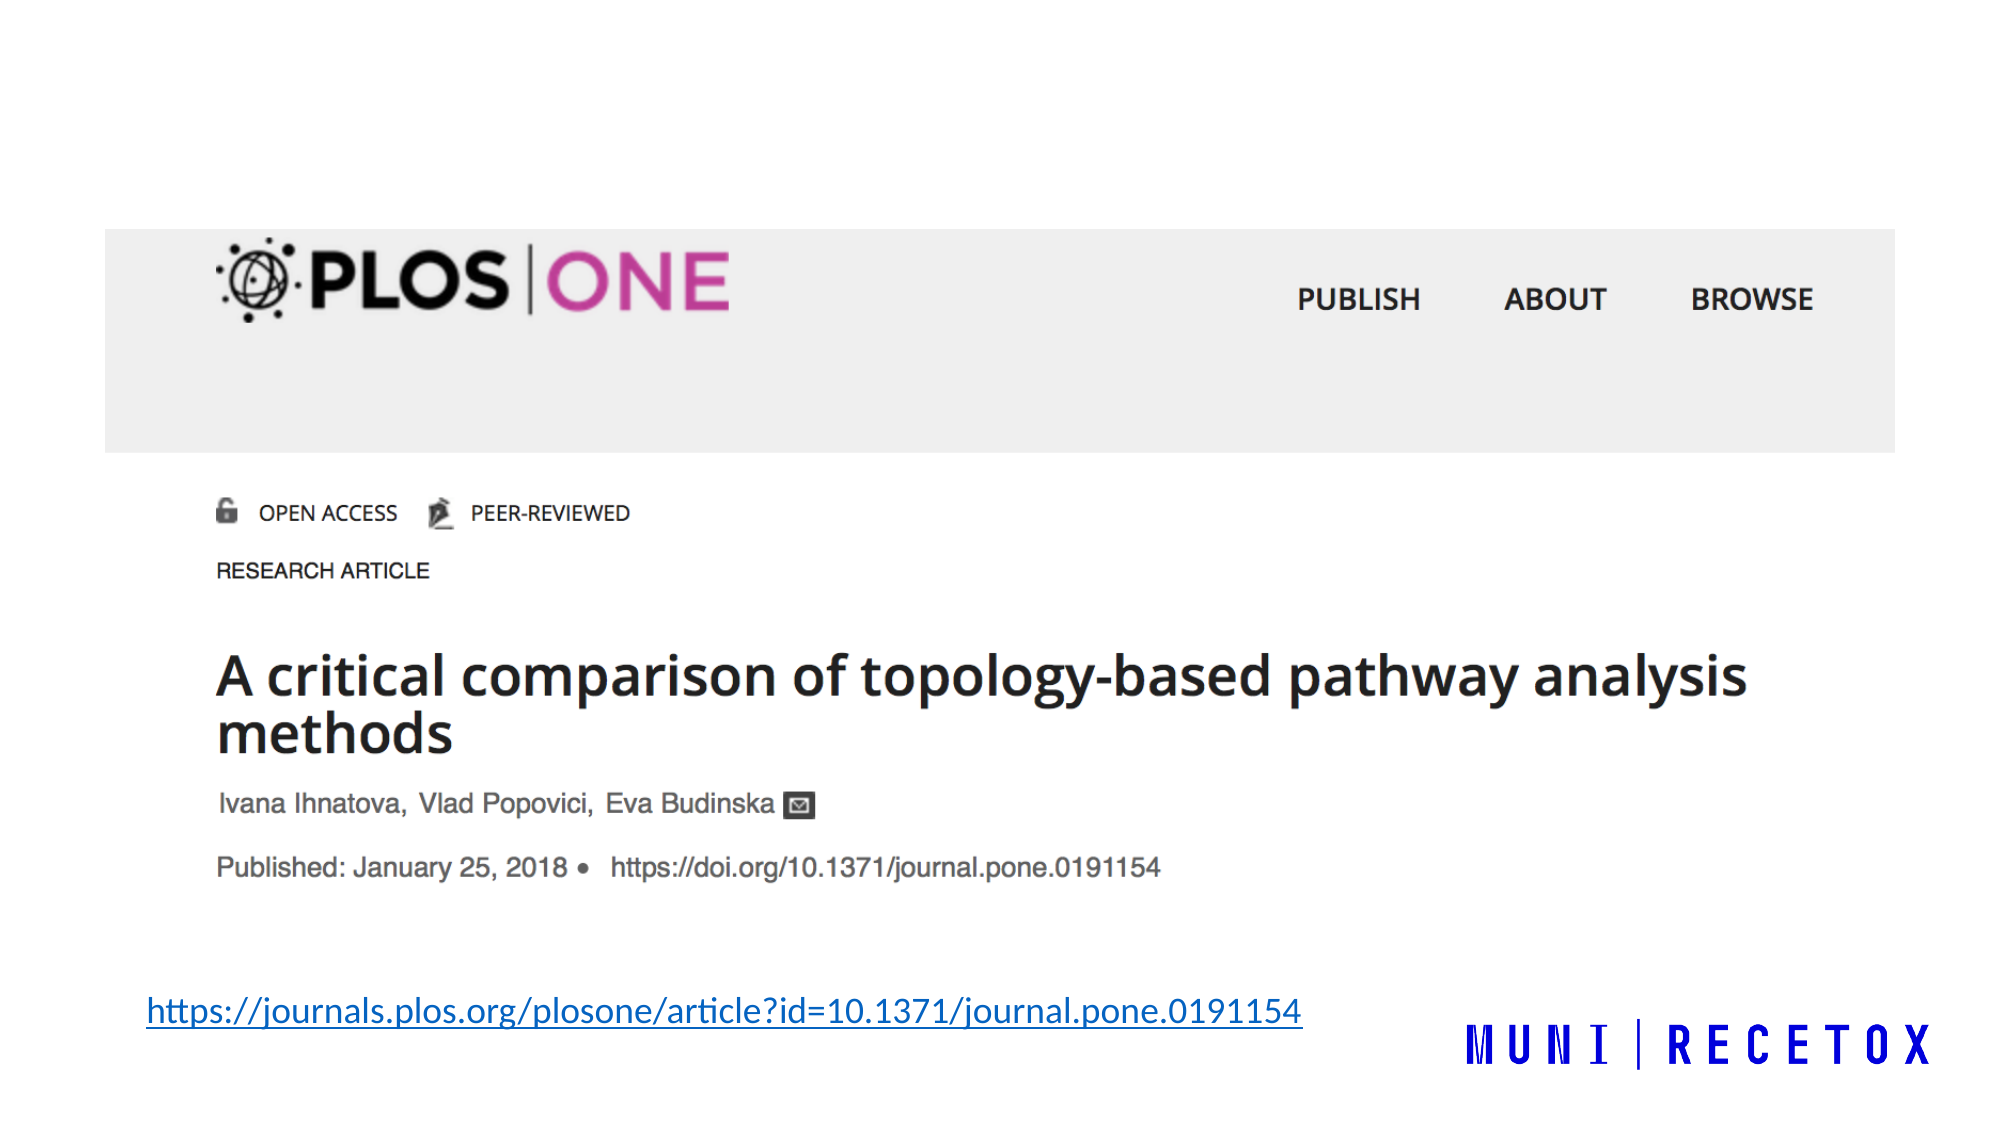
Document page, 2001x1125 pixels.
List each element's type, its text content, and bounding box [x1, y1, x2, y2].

text_box https://journals.plos.org/plosone/article?id=10.1371/journal.pone.0191154 [131, 979, 1494, 1039]
picture [1421, 983, 1961, 1102]
picture [105, 229, 1895, 896]
